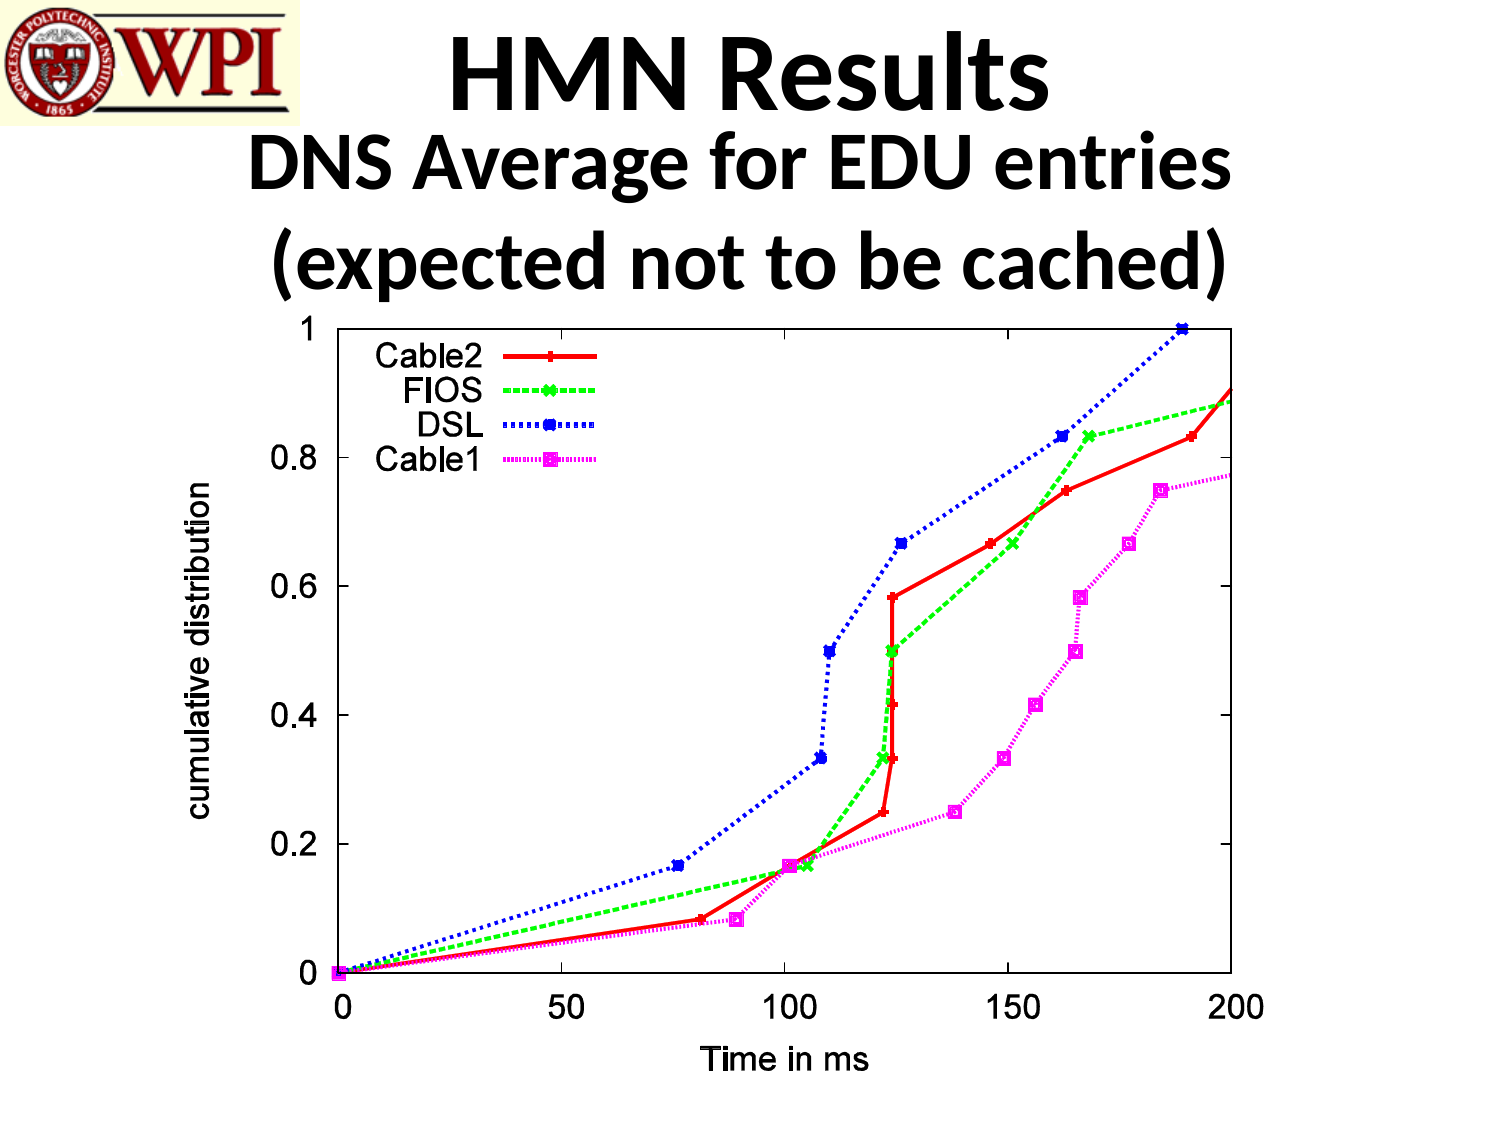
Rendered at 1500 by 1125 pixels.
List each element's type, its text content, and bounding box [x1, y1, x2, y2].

picture [0, 0, 301, 126]
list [162, 287, 1291, 1077]
text_box HMN Results [301, 0, 1425, 130]
title DNS Average for EDU entries (expected not to be cached) [0, 112, 1500, 300]
